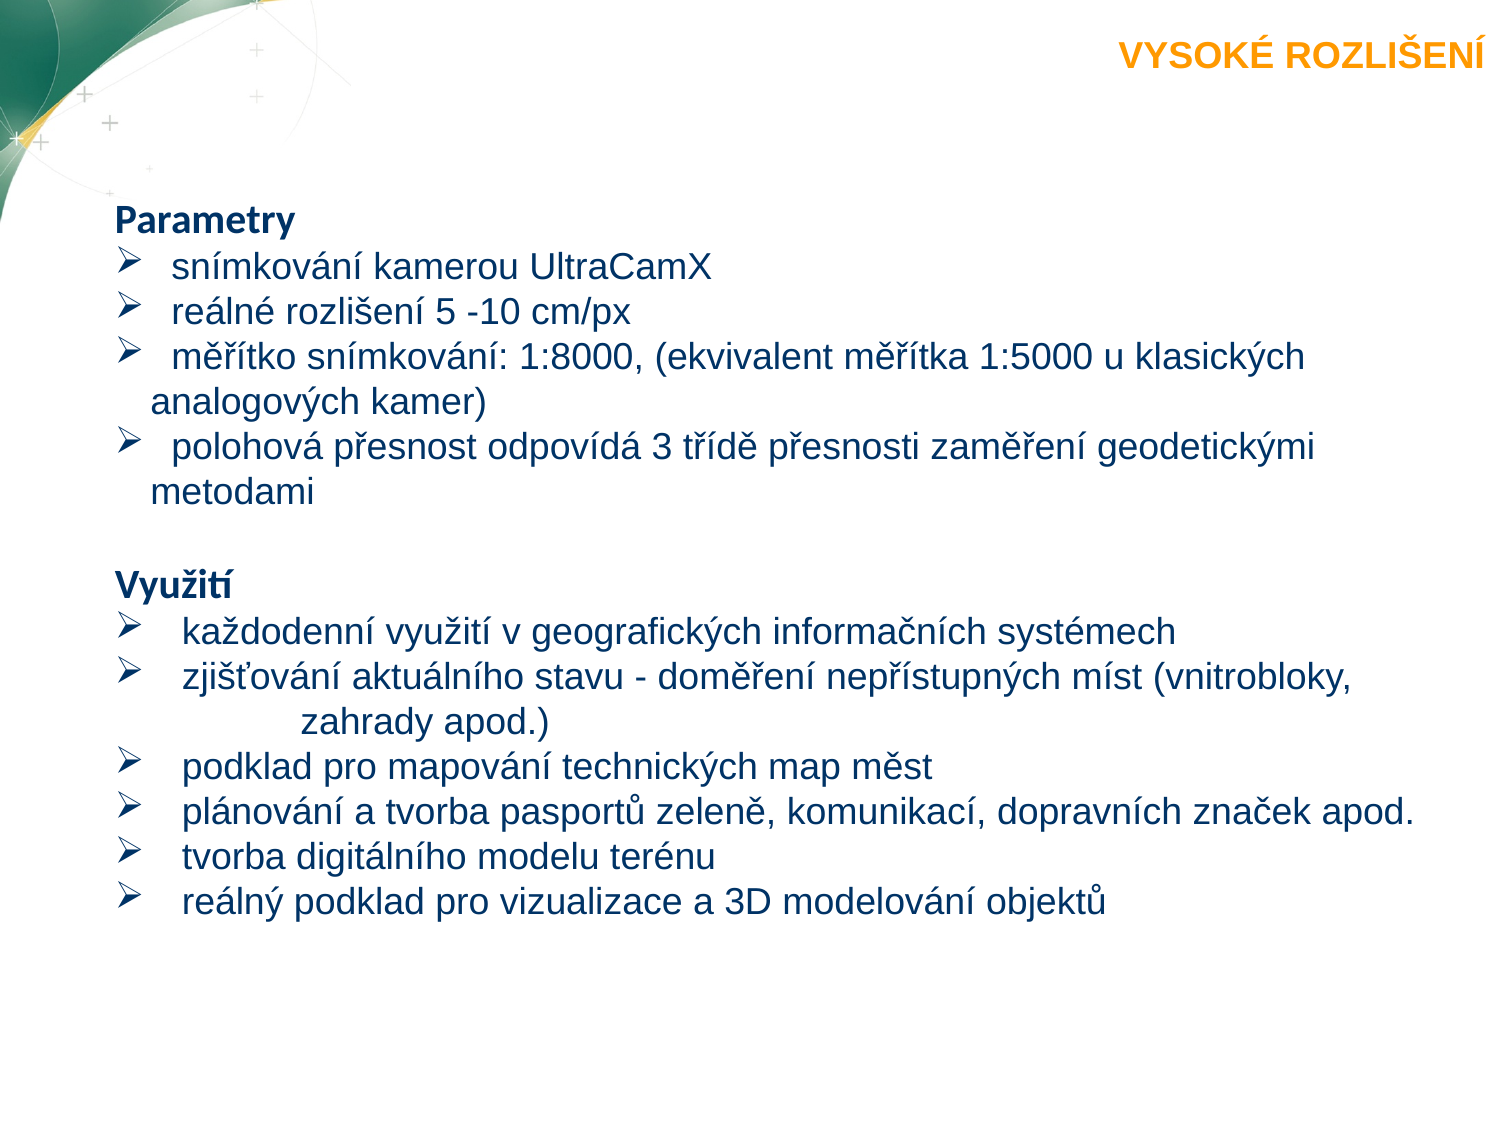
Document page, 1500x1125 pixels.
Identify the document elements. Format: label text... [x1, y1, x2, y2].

picture [0, 0, 351, 225]
text_box VYSOKÉ ROZLIŠENÍ [410, 23, 1500, 84]
text_box Parametry snímkování kamerou UltraCamX reálné rozlišení 5 -10 cm/px měřítko snímkování: 1:8000, (ekvivalent měřítka 1:5000 u klasických analogových kamer) polohová přesnost odpovídá 3 třídě přesnosti zaměření geodetickými metodami Využití každodenní využití v geografických informačních systémech zjišťování aktuálního stavu - doměření nepřístupných míst (vnitrobloky, zahrady apod.) podklad pro mapování technických map měst plánování a tvorba pasportů zeleně, komunikací, dopravních značek apod. tvorba digitálního modelu terénu reálný podklad pro vizualizace a 3D modelování objektů [100, 184, 1448, 975]
